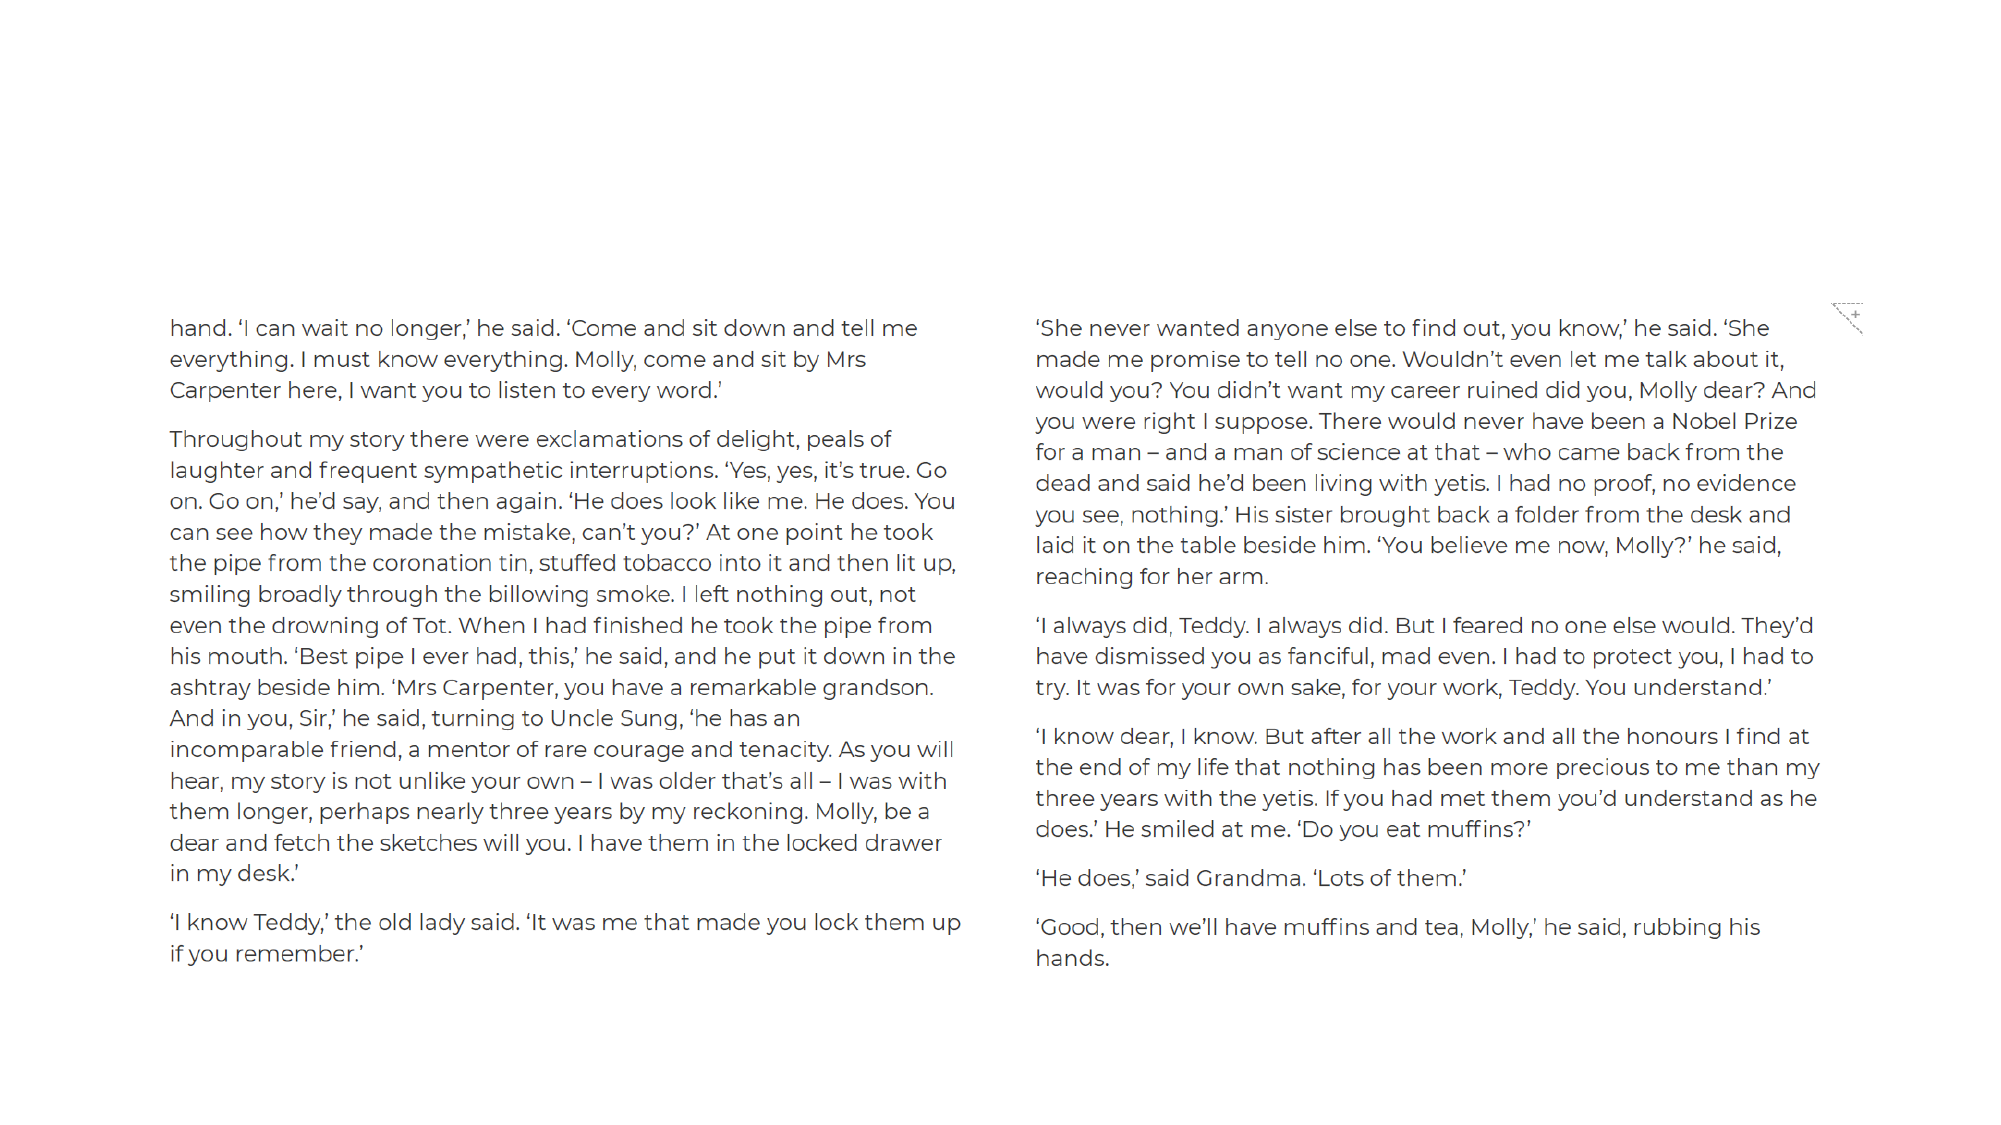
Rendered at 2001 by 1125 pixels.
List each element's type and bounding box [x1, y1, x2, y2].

list [137, 303, 1863, 1010]
